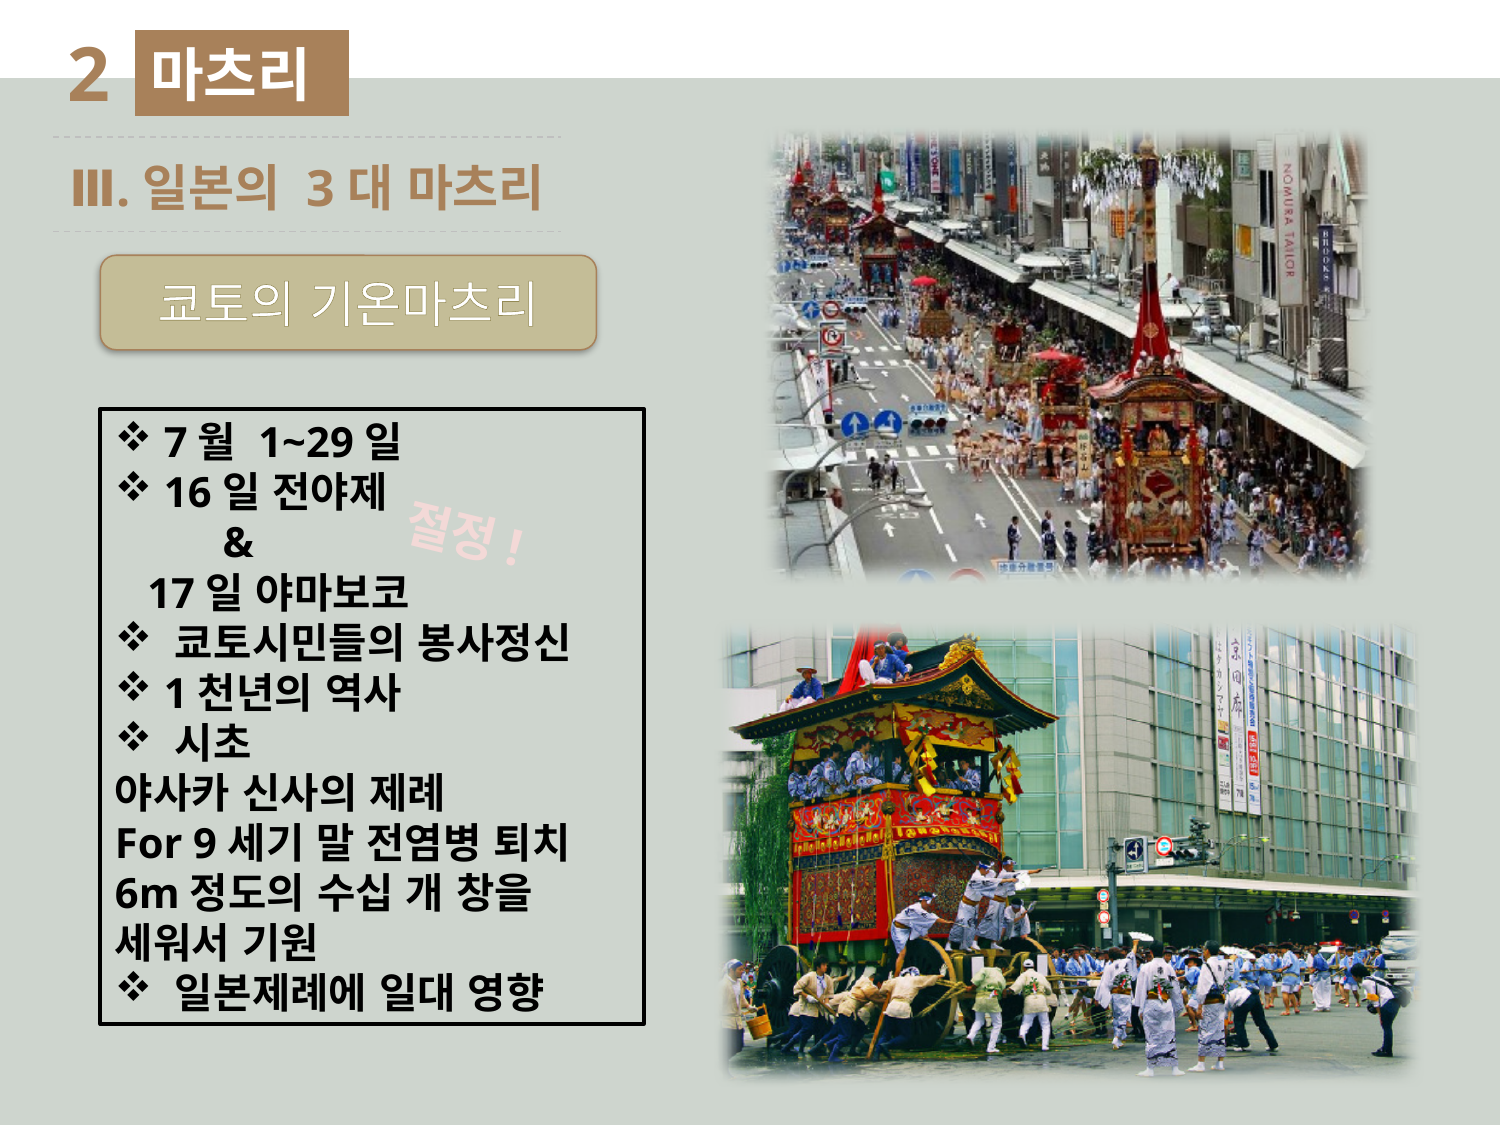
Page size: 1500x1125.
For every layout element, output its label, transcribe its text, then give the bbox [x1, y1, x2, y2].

picture [714, 619, 1424, 1088]
text_box [0, 76, 1500, 1125]
text_box 절정! [383, 479, 546, 588]
picture [761, 125, 1377, 587]
text_box Ⅲ.일본의 3대 마츠리 [29, 148, 585, 224]
text_box 쿄토의 기온마츠리 [99, 254, 598, 351]
text_box 7월 1~29일 16일 전야제 & 17일 야마보코 쿄토시민들의 봉사정신 1천년의 역사 시초 야사카 신사의 제례 For 9세기 말 전염병 퇴치 6m정도의 수십 개 창을 세워서 기원 일본제례에 일대 영향 [98, 407, 646, 1026]
text_box 2 [53, 19, 242, 124]
text_box 마츠리 [242, 30, 349, 116]
